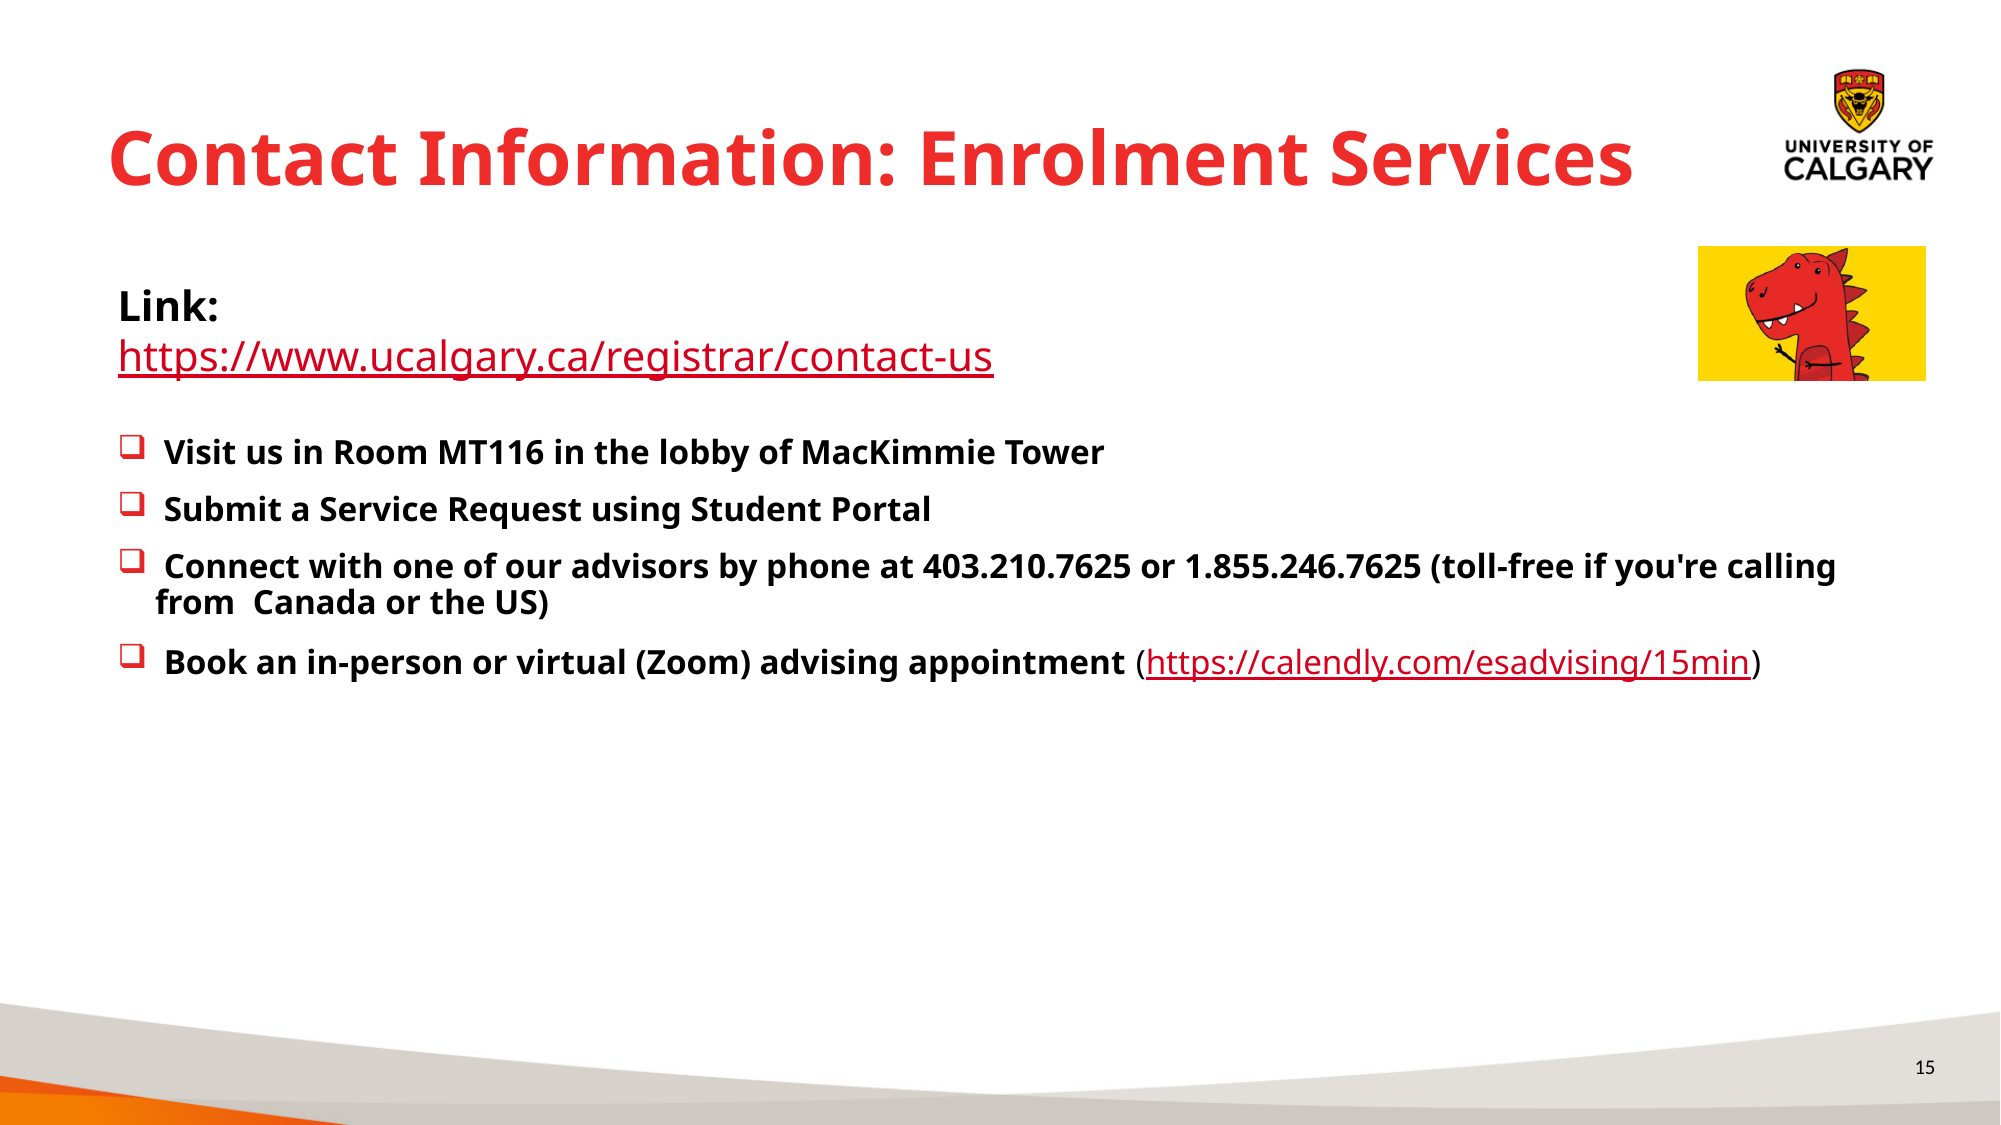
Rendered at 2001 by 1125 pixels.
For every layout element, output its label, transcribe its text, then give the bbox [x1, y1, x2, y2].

picture [0, 0, 2001, 1125]
slide_number 15 [1500, 1046, 1951, 1107]
text_box Link: https://www.ucalgary.ca/registrar/contact-us [102, 272, 1103, 394]
title Contact Information: Enrolment Services [92, 76, 1688, 246]
list Visit us in Room MT116 in the lobby of MacKimmie Tower Submit a Service Request using Student Portal Connect with one of our advisors by phone at 403.210.7625 or 1.855.246.7625 (toll-free if you're calling from Canada or the US) Book an in-person or virtual (Zoom) advising appointment (https://calendly.com/esadvising/15min) [102, 428, 1926, 692]
